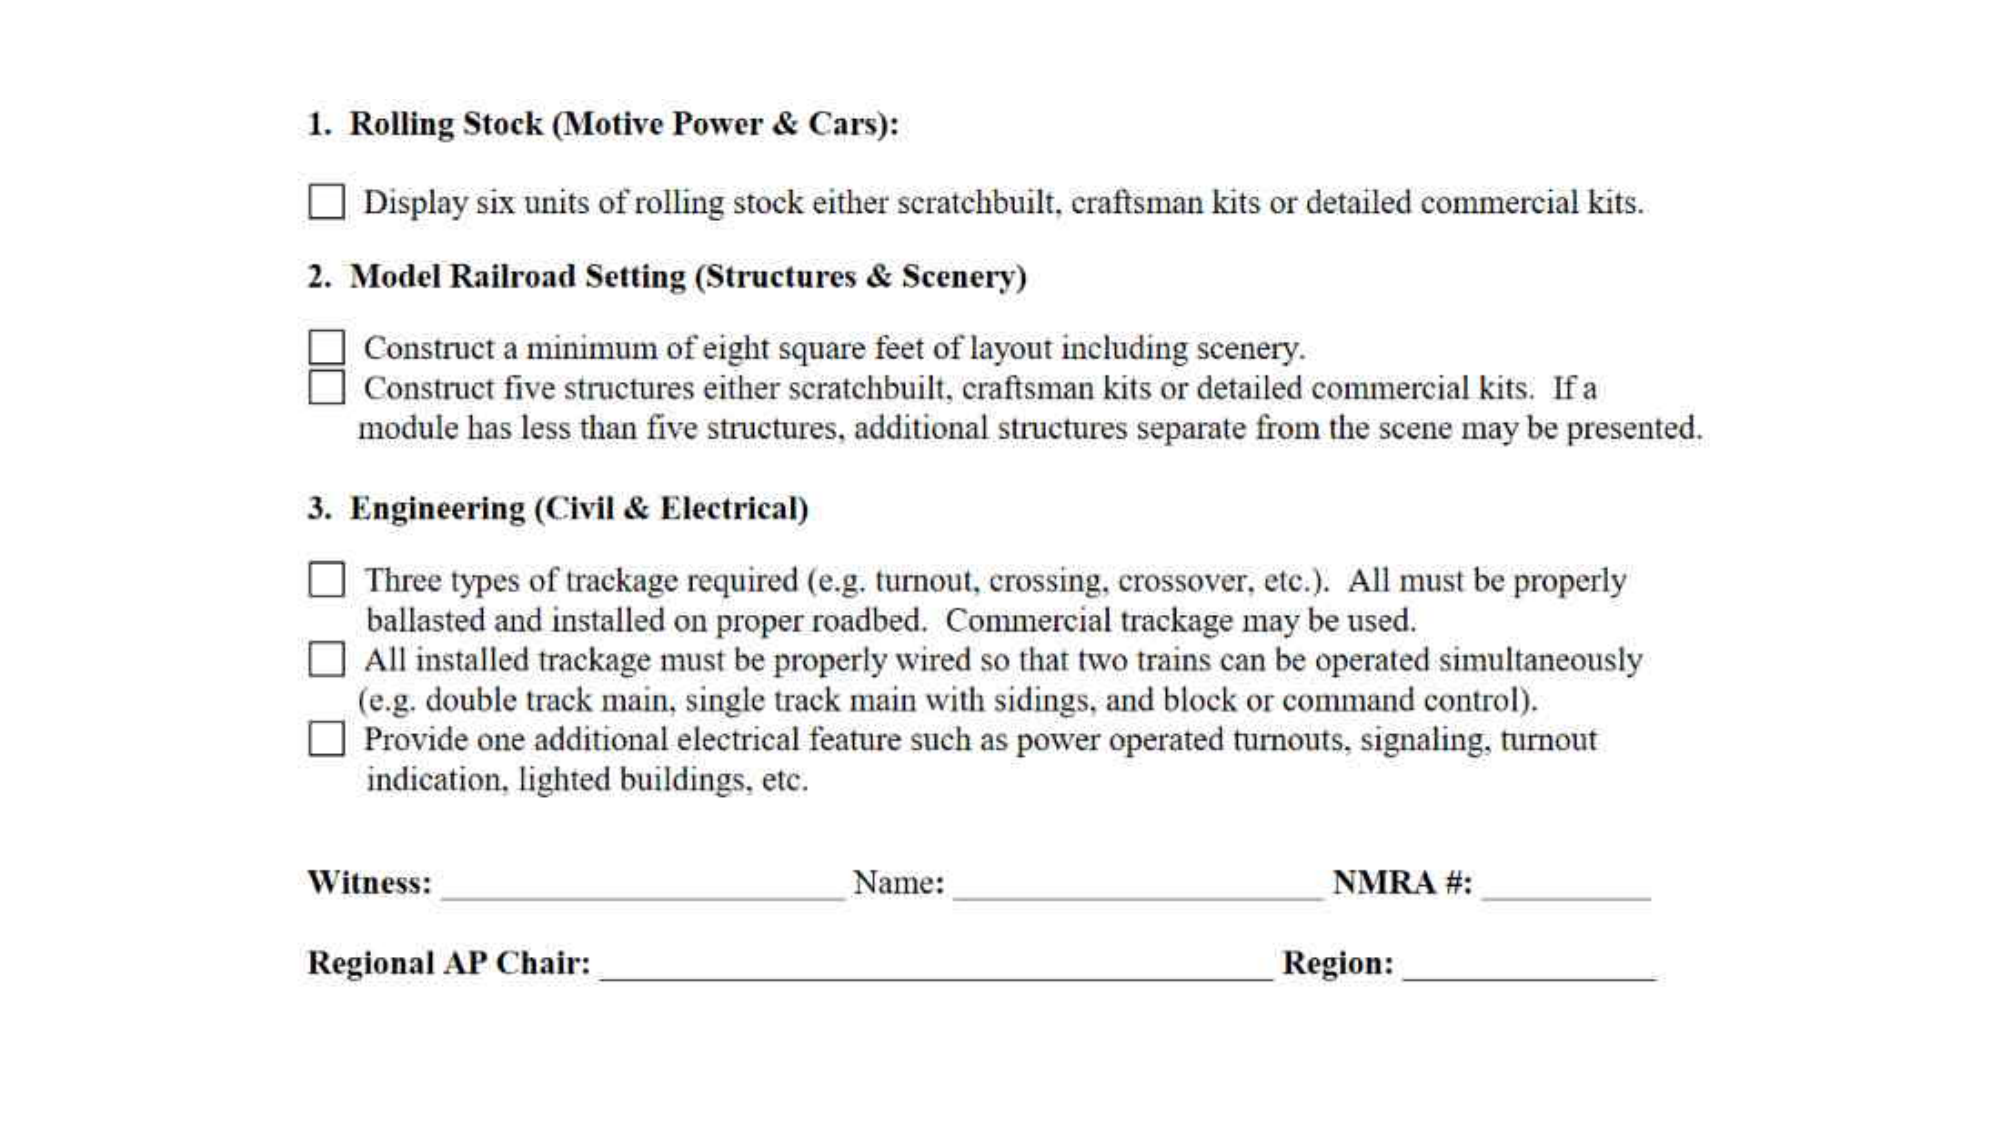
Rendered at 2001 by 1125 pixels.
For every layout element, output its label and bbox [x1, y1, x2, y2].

picture [240, 99, 1739, 1125]
